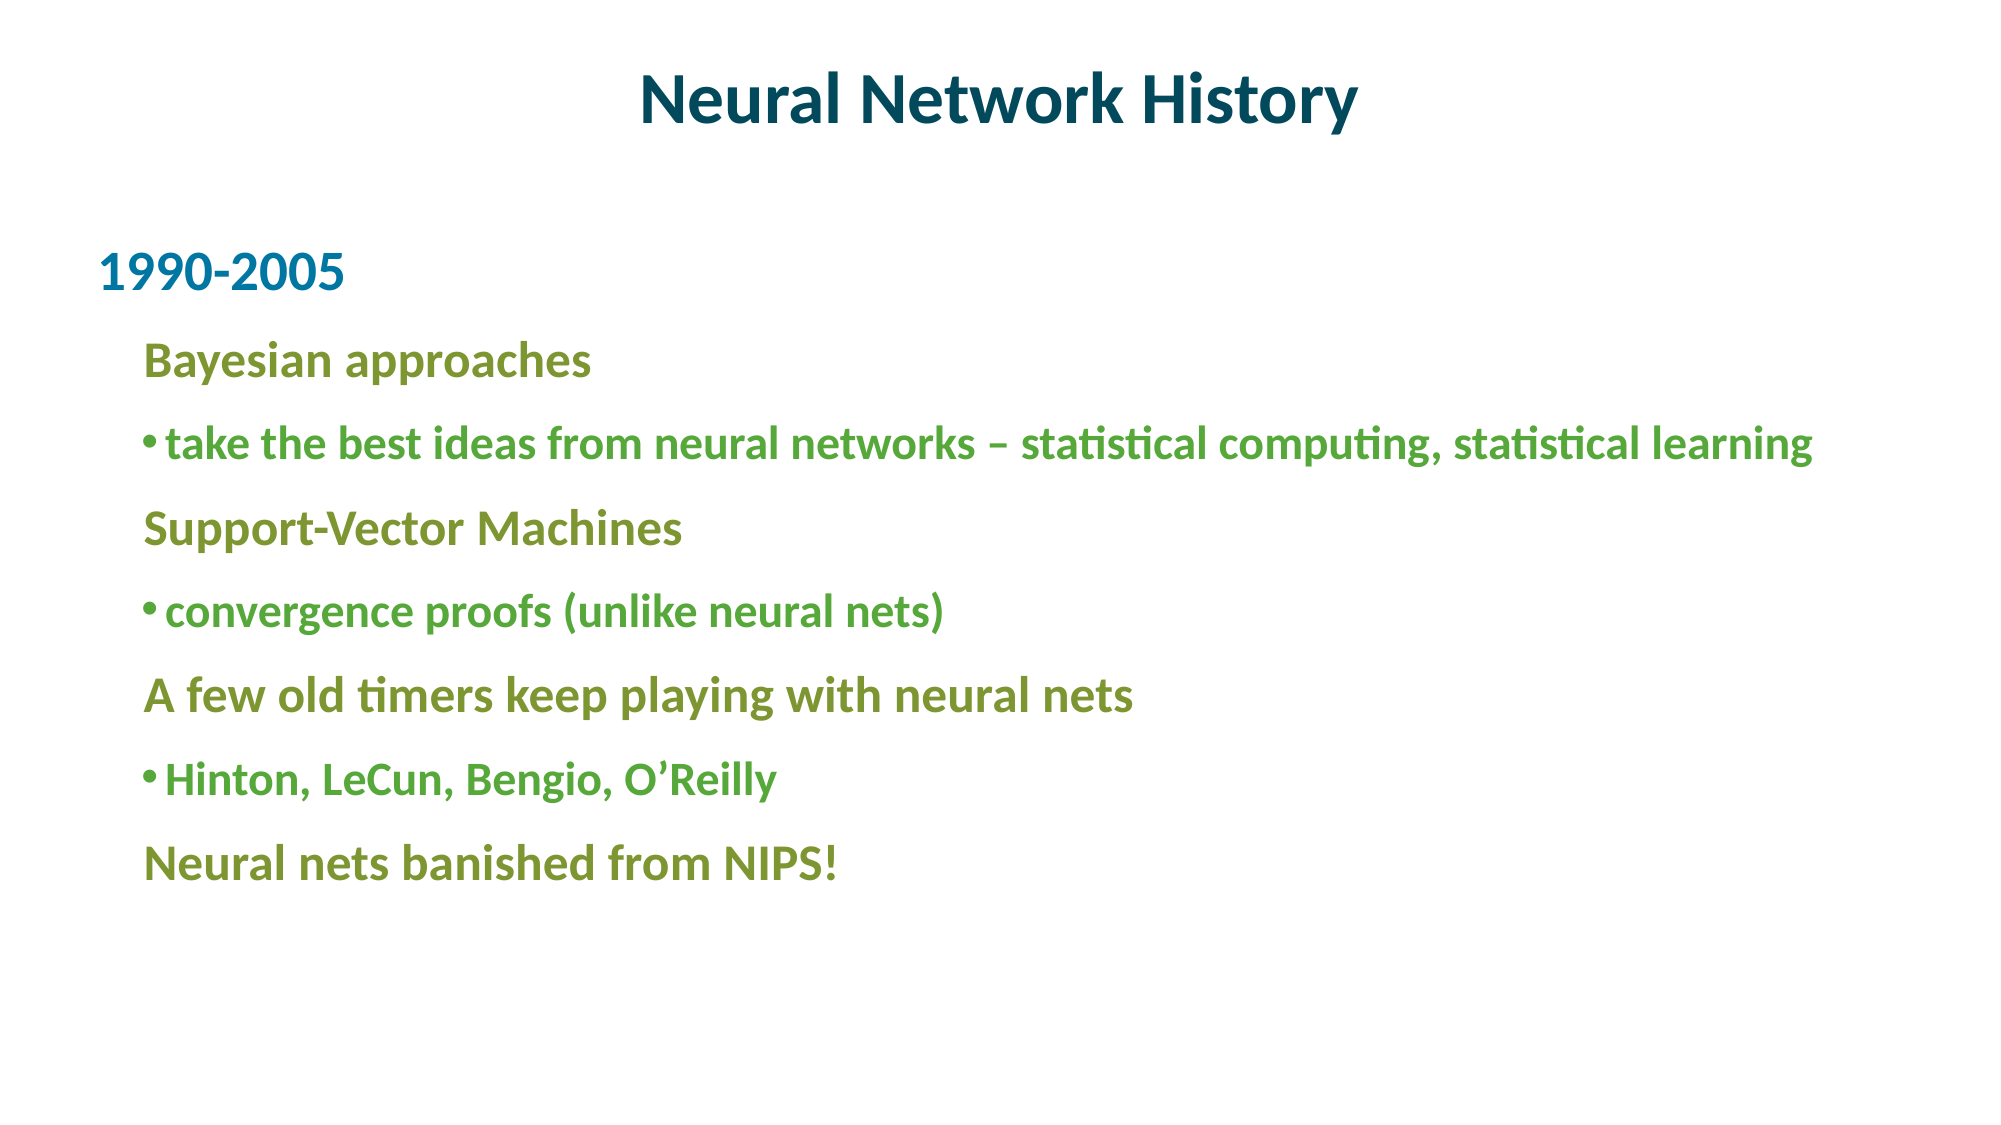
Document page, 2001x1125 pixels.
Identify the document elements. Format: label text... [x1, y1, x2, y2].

list 1990-2005 Bayesian approaches take the best ideas from neural networks – statistical computing, statistical learning Support-Vector Machines convergence proofs (unlike neural nets) A few old timers keep playing with neural nets Hinton, LeCun, Bengio, O’Reilly Neural nets banished from NIPS! [66, 224, 1900, 1005]
title Neural Network History [99, 24, 1900, 163]
